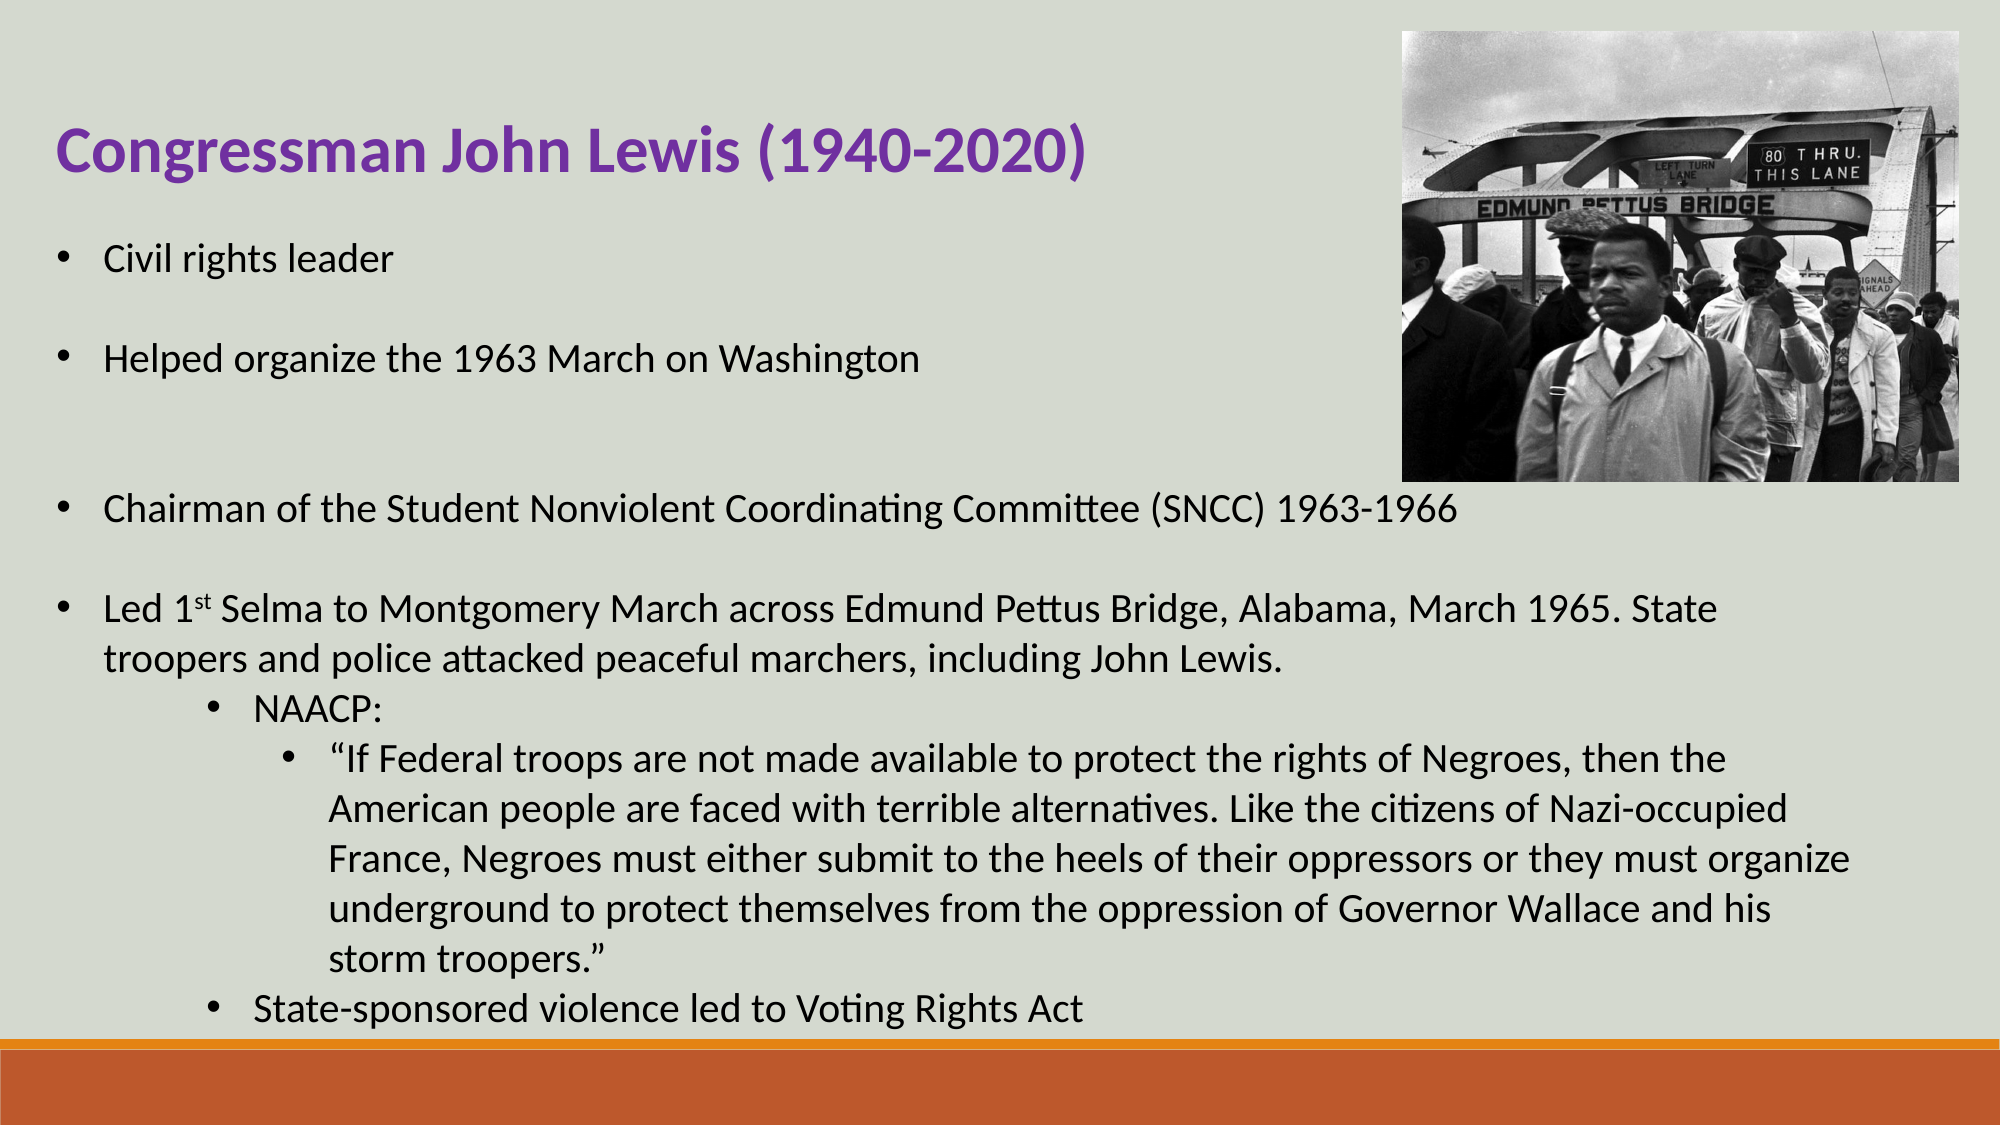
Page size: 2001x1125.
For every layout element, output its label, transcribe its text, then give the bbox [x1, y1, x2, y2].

picture [1401, 30, 1959, 482]
text_box Congressman John Lewis (1940-2020) Civil rights leader Helped organize the 1963 March on Washington Chairman of the Student Nonviolent Coordinating Committee (SNCC) 1963-1966 Led 1st Selma to Montgomery March across Edmund Pettus Bridge, Alabama, March 1965. State troopers and police attacked peaceful marchers, including John Lewis. NAACP: “If Federal troops are not made available to protect the rights of Negroes, then the American people are faced with terrible alternatives. Like the citizens of Nazi-occupied France, Negroes must either submit to the heels of their oppressors or they must organize underground to protect themselves from the oppression of Governor Wallace and his storm troopers.” State-sponsored violence led to Voting Rights Act [41, 98, 1885, 1039]
